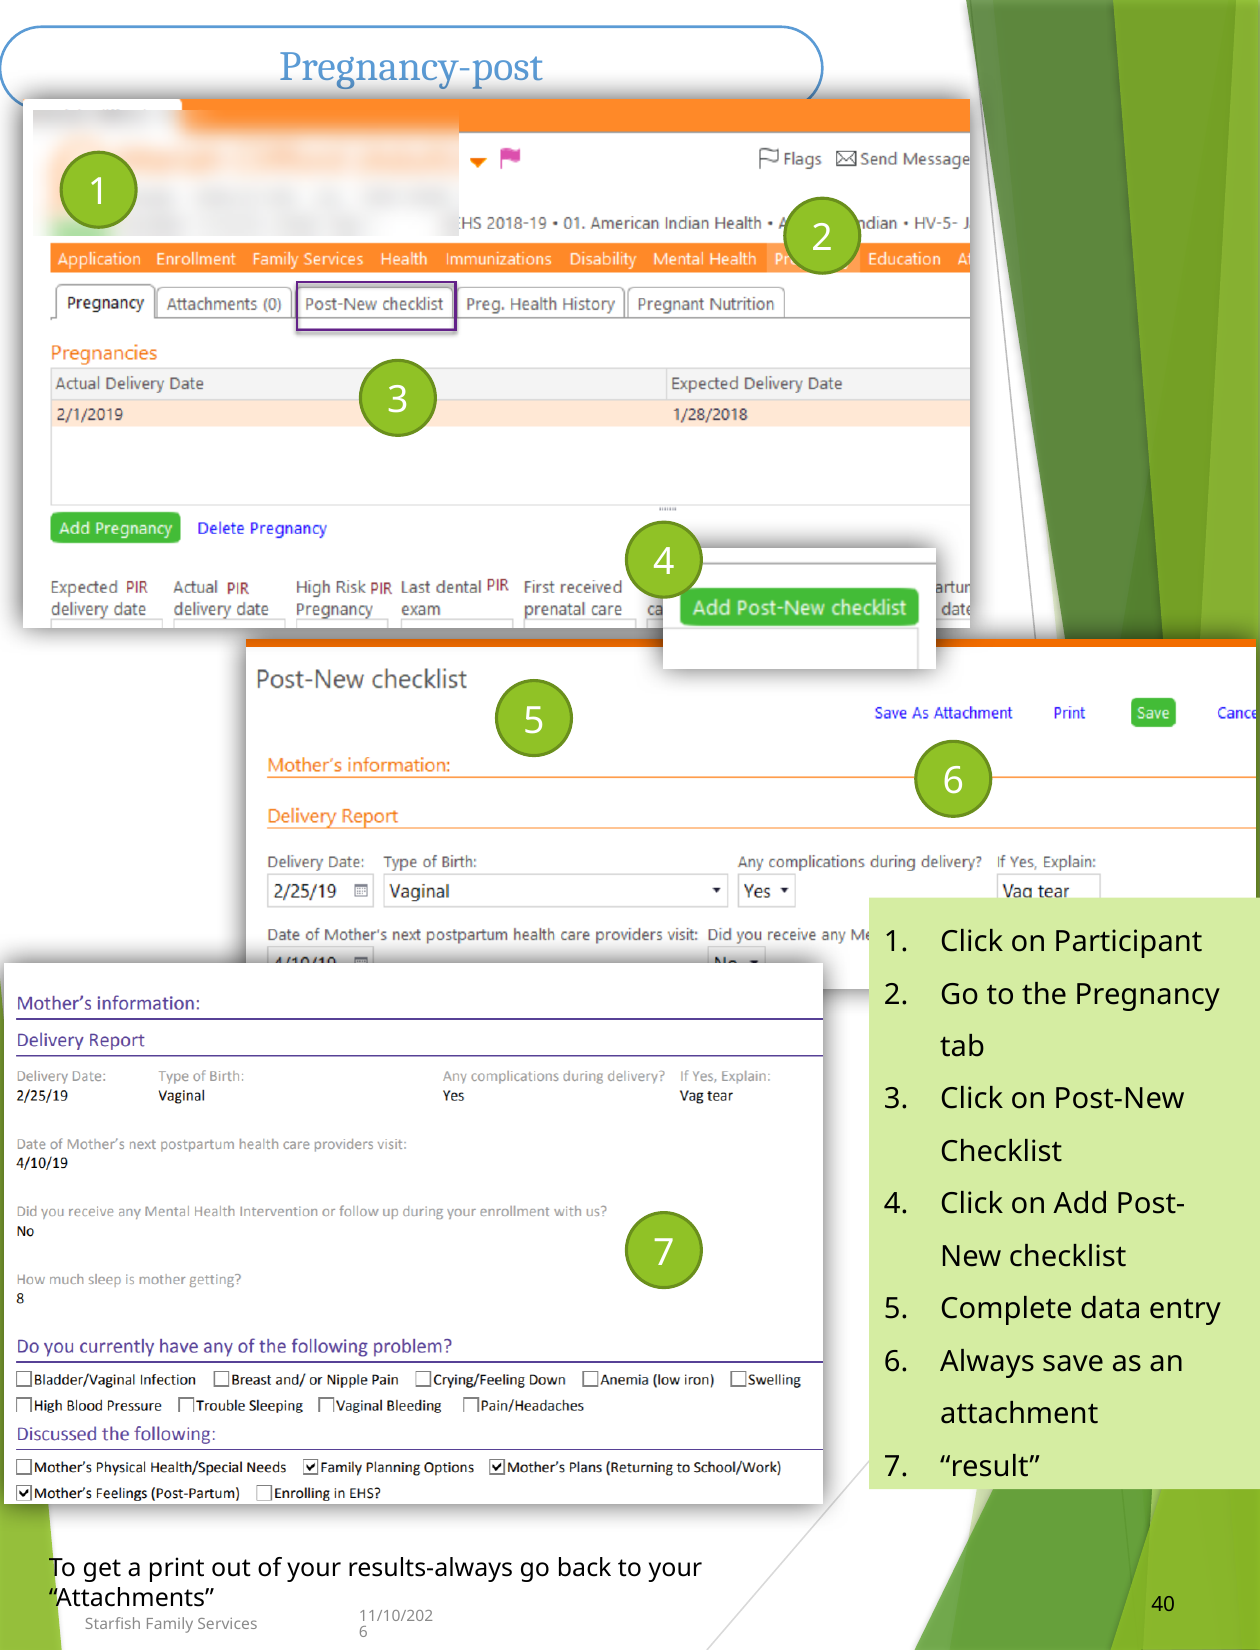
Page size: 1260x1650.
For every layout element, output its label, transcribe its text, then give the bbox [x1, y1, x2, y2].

slide_number 40 [1119, 1560, 1190, 1649]
text_box Click on Participant Go to the Pregnancy tab Click on Post-New Checklist Click on Add Post-New checklist Complete data entry Always save as an attachment “result” [869, 996, 1260, 1490]
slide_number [343, 1619, 452, 1643]
text_box To get a print out of your results-always go back to your “Attachments” [33, 1544, 870, 1619]
picture [4, 98, 1257, 1505]
text_box Pregnancy-post [0, 26, 823, 91]
footer Starfish Family Services [69, 1619, 288, 1650]
